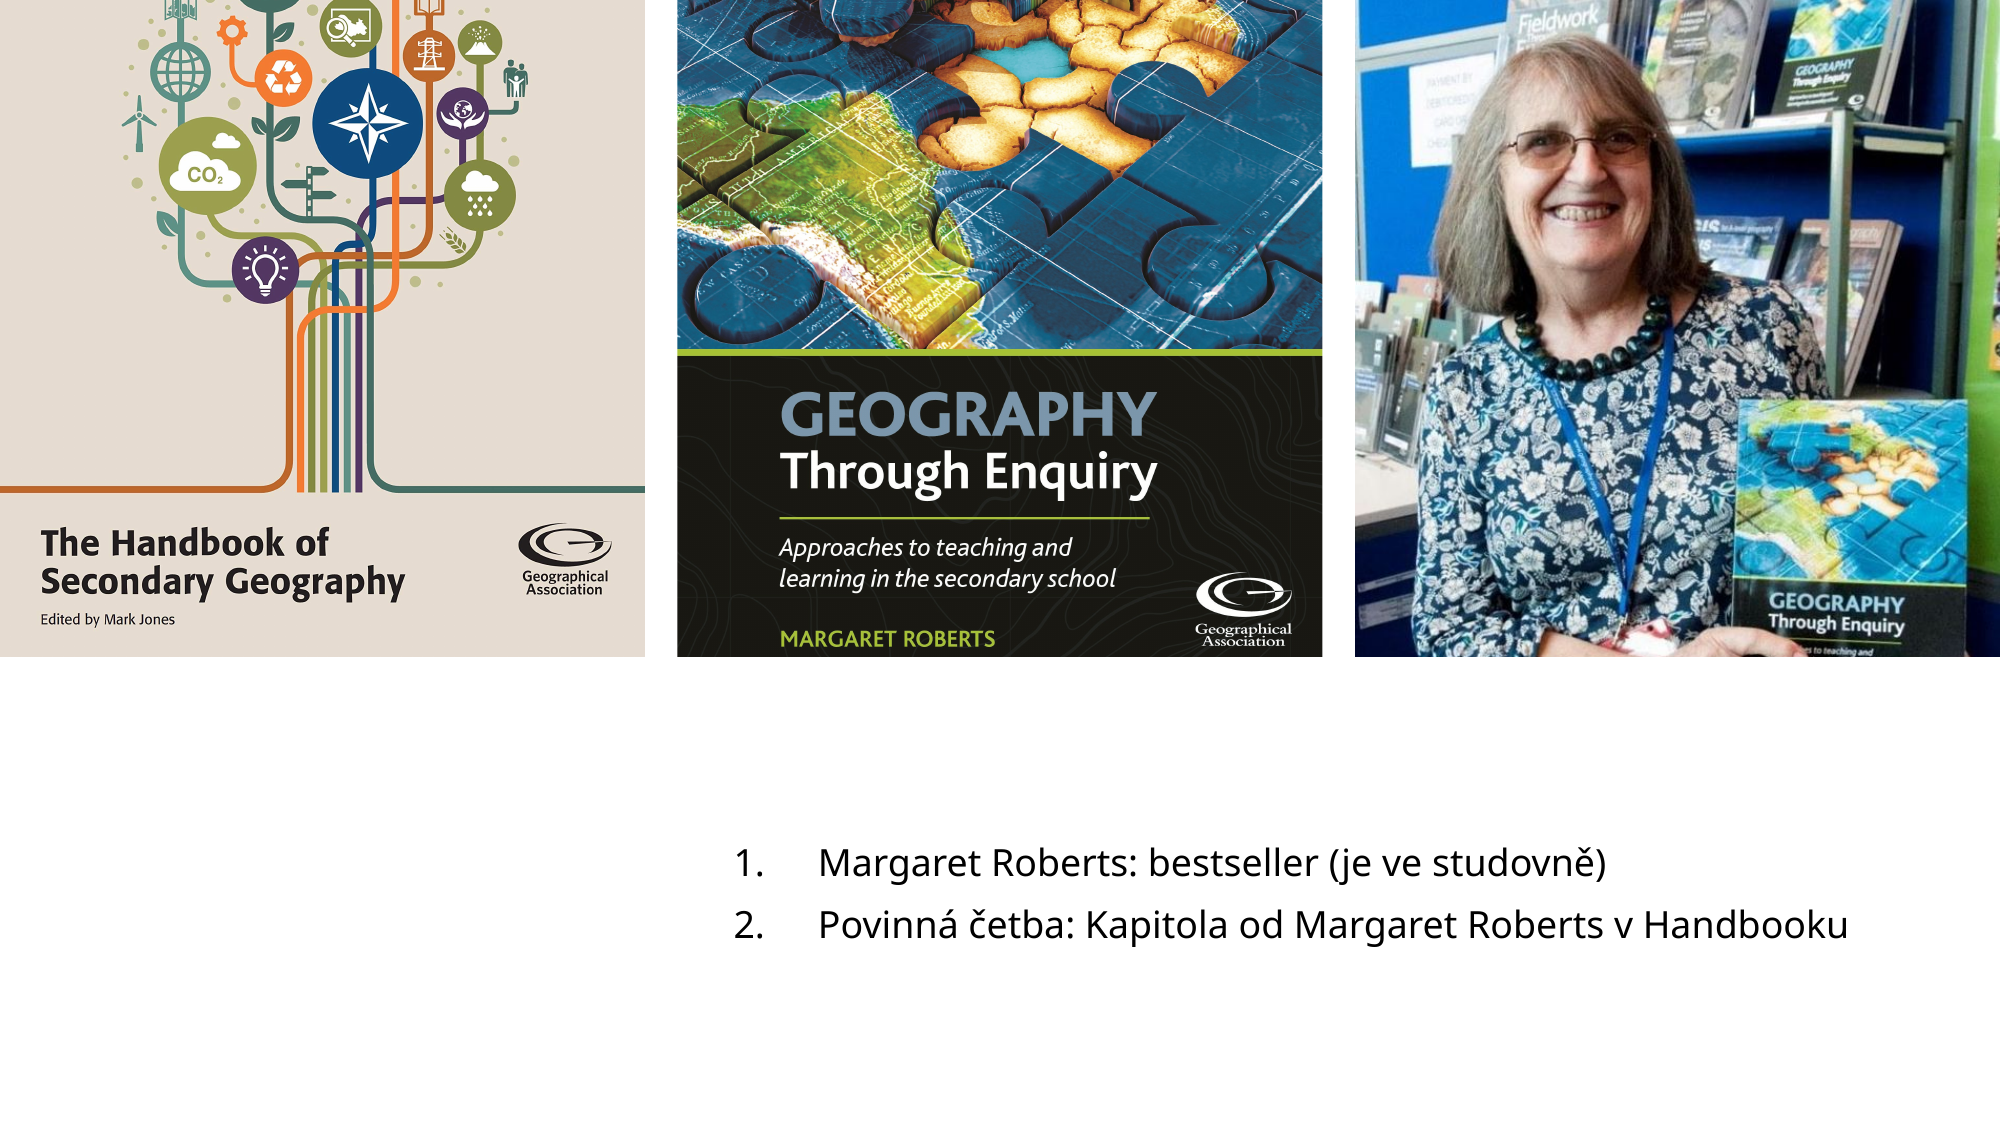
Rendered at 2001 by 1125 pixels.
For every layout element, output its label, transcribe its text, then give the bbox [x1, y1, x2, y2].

picture [1354, 0, 2000, 658]
picture [0, 0, 646, 658]
picture [676, 0, 1323, 658]
list Margaret Roberts: bestseller (je ve studovně) Povinná četba: Kapitola od Margaret Roberts v Handbooku [718, 727, 1884, 998]
